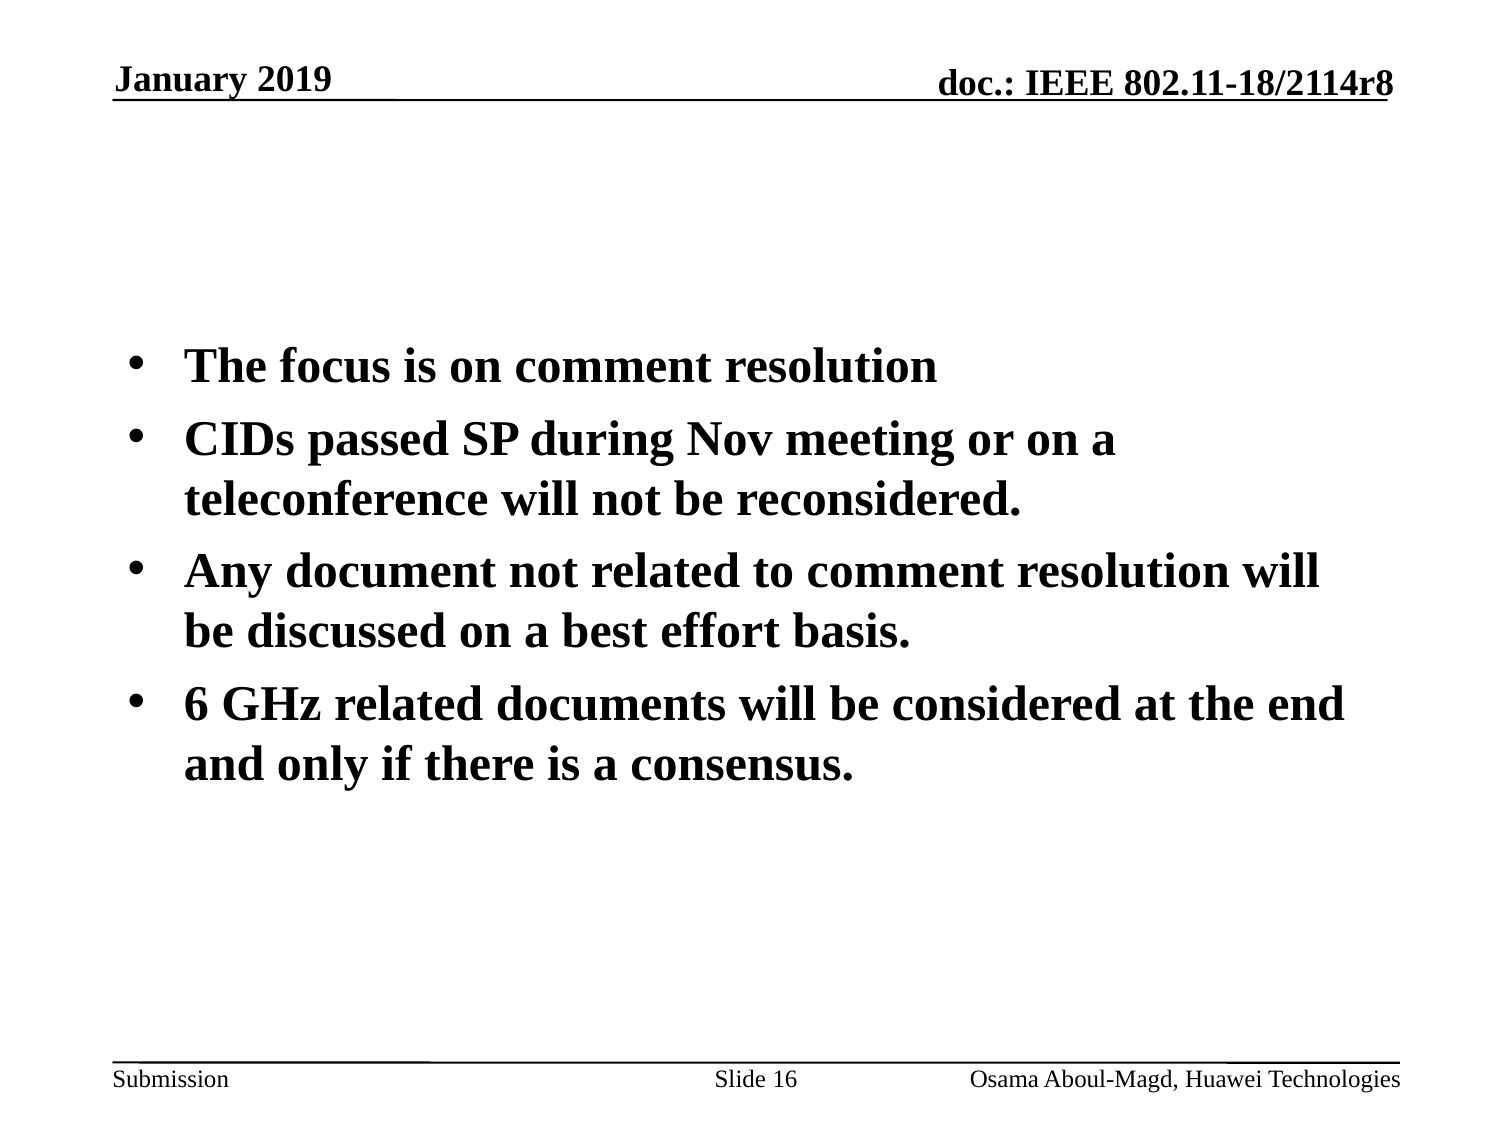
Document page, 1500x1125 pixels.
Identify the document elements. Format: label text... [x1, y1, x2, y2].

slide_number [114, 54, 423, 100]
slide_number Slide 16 [712, 1061, 800, 1123]
list The focus is on comment resolution CIDs passed SP during Nov meeting or on a teleconference will not be reconsidered. Any document not related to comment resolution will be discussed on a best effort basis. 6 GHz related documents will be considered at the end and only if there is a consensus. [112, 324, 1388, 1000]
footer Osama Aboul-Magd, Huawei Technologies [878, 1061, 1402, 1093]
